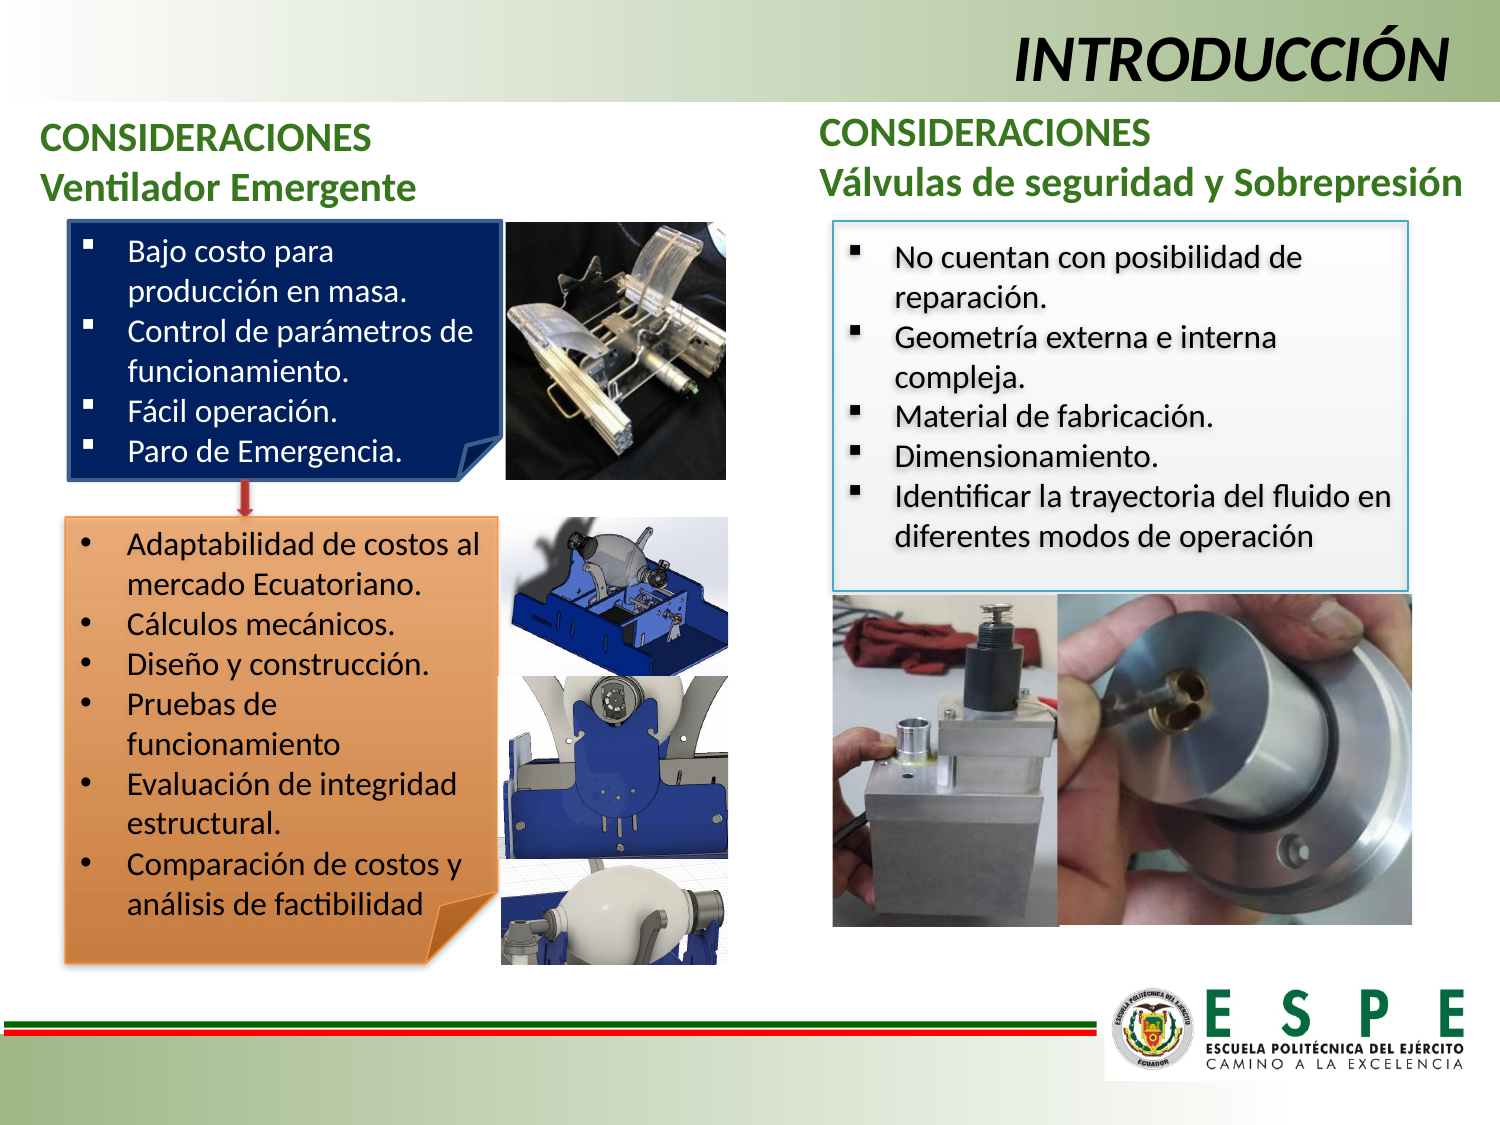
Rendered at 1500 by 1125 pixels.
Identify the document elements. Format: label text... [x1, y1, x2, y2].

picture [505, 221, 727, 480]
text_box No cuentan con posibilidad de reparación. Geometría externa e interna compleja. Material de fabricación. Dimensionamiento. Identificar la trayectoria del fluido en diferentes modos de operación [832, 220, 1409, 592]
text_box CONSIDERACIONES Ventilador Emergente [25, 94, 883, 167]
picture [497, 516, 729, 965]
text_box CONSIDERACIONES Válvulas de seguridad y Sobrepresión [804, 89, 1500, 163]
text_box [237, 479, 253, 515]
text_box INTRODUCCIÓN [942, 0, 1465, 89]
text_box Bajo costo para producción en masa. Control de parámetros de funcionamiento. Fácil operación. Paro de Emergencia. [66, 218, 504, 483]
picture [832, 594, 1413, 927]
text_box Adaptabilidad de costos al mercado Ecuatoriano. Cálculos mecánicos. Diseño y construcción. Pruebas de funcionamiento Evaluación de integridad estructural. Comparación de costos y análisis de factibilidad [64, 516, 499, 965]
picture [1104, 976, 1483, 1081]
